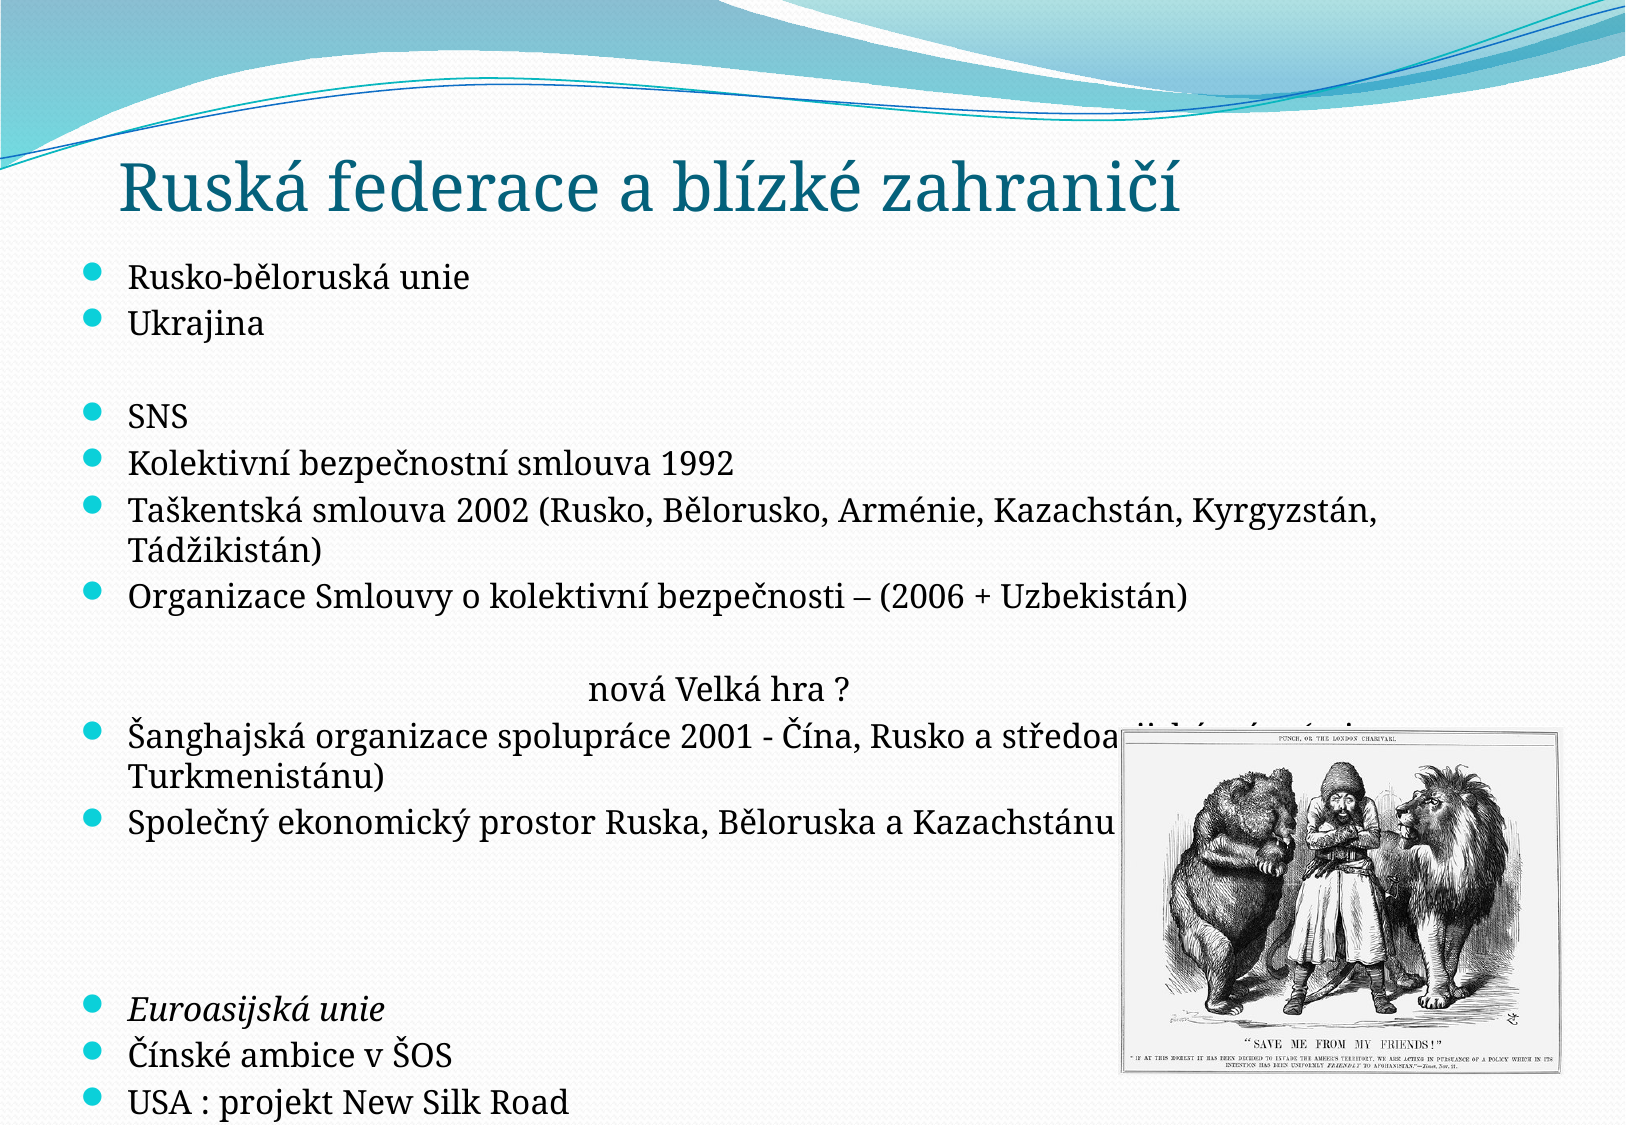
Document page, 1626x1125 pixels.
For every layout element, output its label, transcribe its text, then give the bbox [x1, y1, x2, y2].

picture [1116, 726, 1564, 1076]
title Ruská federace a blízké zahraničí [117, 129, 1513, 225]
list Rusko-běloruská unie Ukrajina SNS Kolektivní bezpečnostní smlouva 1992 Taškentská smlouva 2002 (Rusko, Bělorusko, Arménie, Kazachstán, Kyrgyzstán, Tádžikistán) Organizace Smlouvy o kolektivní bezpečnosti – (2006 + Uzbekistán) nová Velká hra ? Šanghajská organizace spolupráce 2001 - Čína, Rusko a středoasijské státy (mimo Turkmenistánu) Společný ekonomický prostor Ruska, Běloruska a Kazachstánu 2012 Euroasijská unie Čínské ambice v ŠOS USA : projekt New Silk Road [64, 247, 1560, 1081]
